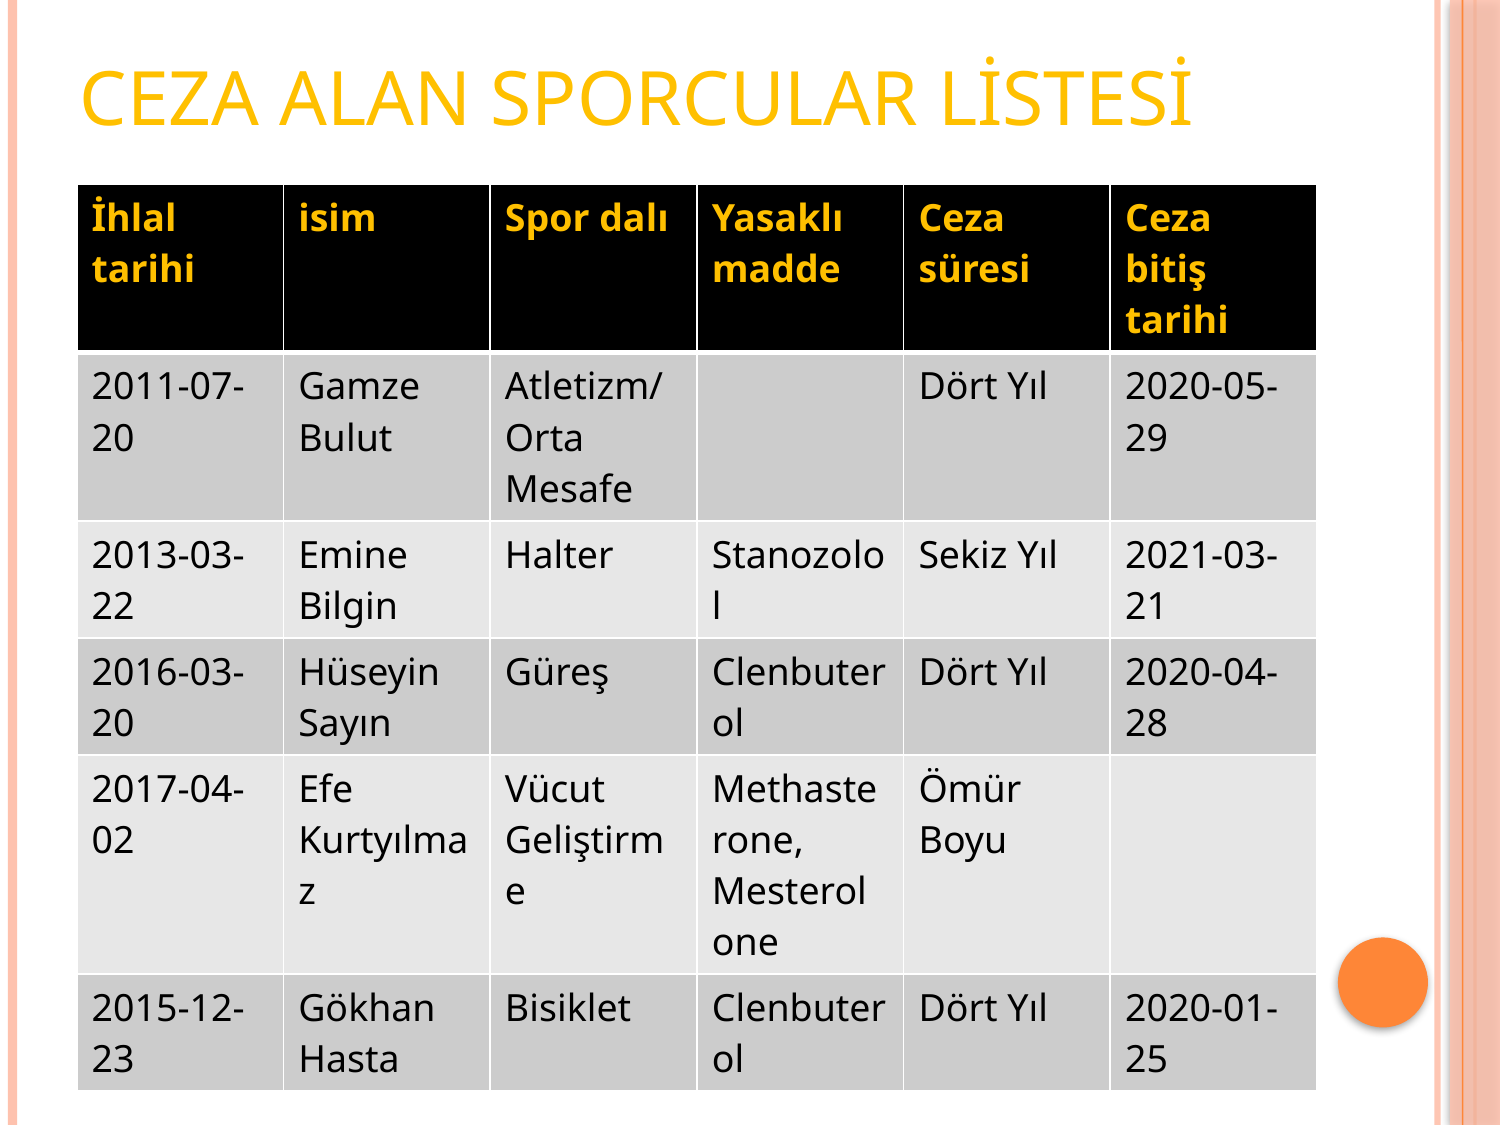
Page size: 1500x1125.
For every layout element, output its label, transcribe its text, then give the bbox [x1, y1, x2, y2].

table_cell 2017-04-02 [78, 756, 283, 973]
table_cell Emine Bilgin [284, 522, 489, 637]
table_cell 2021-03-21 [1111, 522, 1316, 637]
table_cell 2020-05-29 [1111, 355, 1316, 520]
table_cell 2020-01-25 [1111, 975, 1316, 1090]
title CEZA ALAN SPORCULAR LİSTESİ [64, 0, 1290, 148]
table_cell Stanozolol [698, 522, 903, 637]
table_cell 2020-04-28 [1111, 639, 1316, 754]
table_header Ceza süresi [904, 185, 1109, 350]
table_cell Efe Kurtyılmaz [284, 756, 489, 973]
table_header isim [284, 185, 489, 350]
table_cell Dört Yıl [904, 355, 1109, 520]
table_cell Bisiklet [491, 975, 696, 1090]
table_cell Ömür Boyu [904, 756, 1109, 973]
table_cell Halter [491, 522, 696, 637]
table_cell Güreş [491, 639, 696, 754]
table_cell Dört Yıl [904, 975, 1109, 1090]
table_header Ceza bitiş tarihi [1111, 185, 1316, 350]
table_cell [1111, 756, 1316, 973]
table_cell [698, 355, 903, 520]
table_cell Gamze Bulut [284, 355, 489, 520]
table_cell 2011-07-20 [78, 355, 283, 520]
table_cell Clenbuterol [698, 975, 903, 1090]
table_header Spor dalı [491, 185, 696, 350]
table_cell Clenbuterol [698, 639, 903, 754]
table_cell Dört Yıl [904, 639, 1109, 754]
table_header İhlal tarihi [78, 185, 283, 350]
table_cell Methasterone, Mesterolone [698, 756, 903, 973]
table_cell 2013-03-22 [78, 522, 283, 637]
table_cell 2016-03-20 [78, 639, 283, 754]
table_cell Atletizm/Orta Mesafe [491, 355, 696, 520]
table_cell 2015-12-23 [78, 975, 283, 1090]
table_cell Sekiz Yıl [904, 522, 1109, 637]
table_cell Gökhan Hasta [284, 975, 489, 1090]
table_cell Hüseyin Sayın [284, 639, 489, 754]
table_cell Vücut Geliştirme [491, 756, 696, 973]
table_header Yasaklı madde [698, 185, 903, 350]
